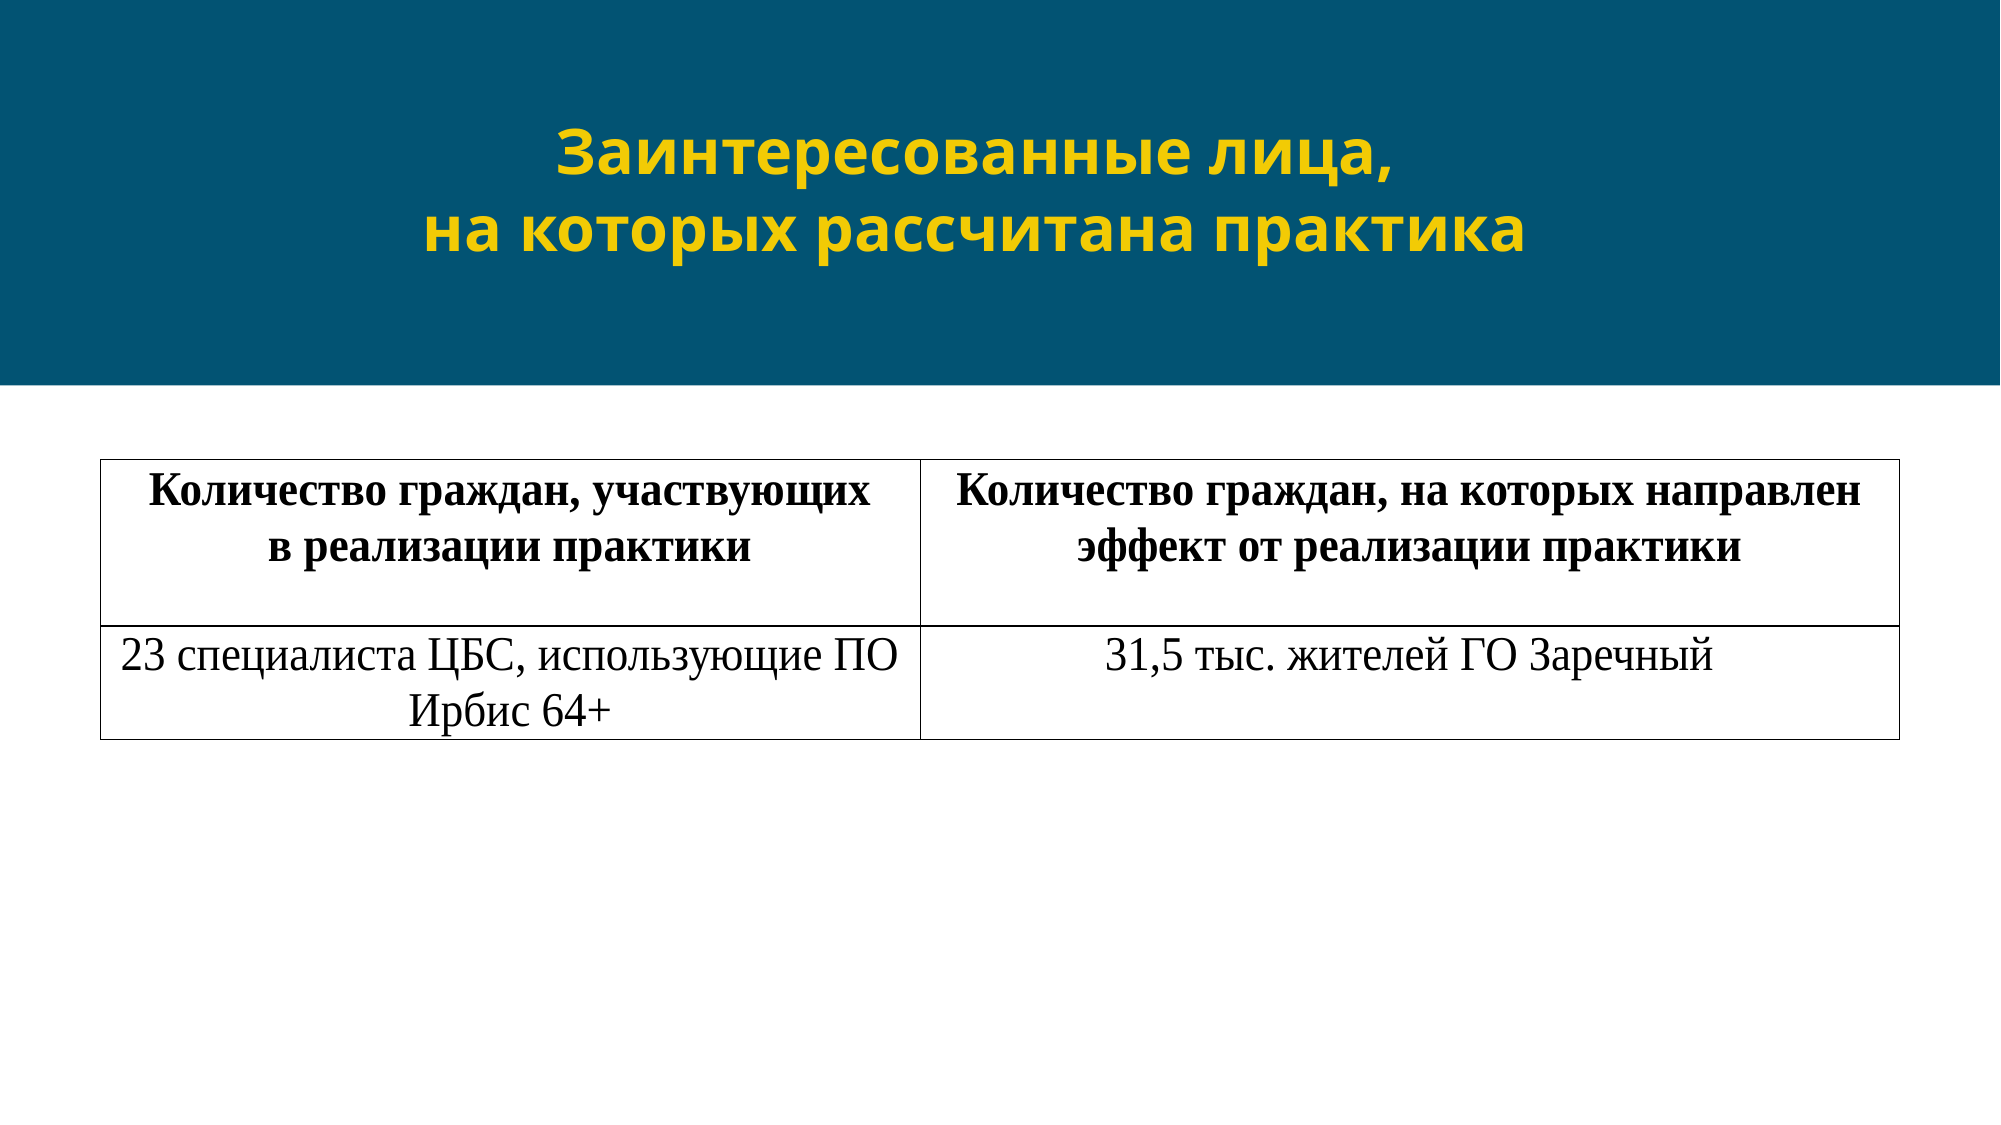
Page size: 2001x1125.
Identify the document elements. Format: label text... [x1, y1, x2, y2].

title Заинтересованные лица, на которых рассчитана практика [121, 104, 1847, 275]
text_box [99, 459, 1912, 843]
